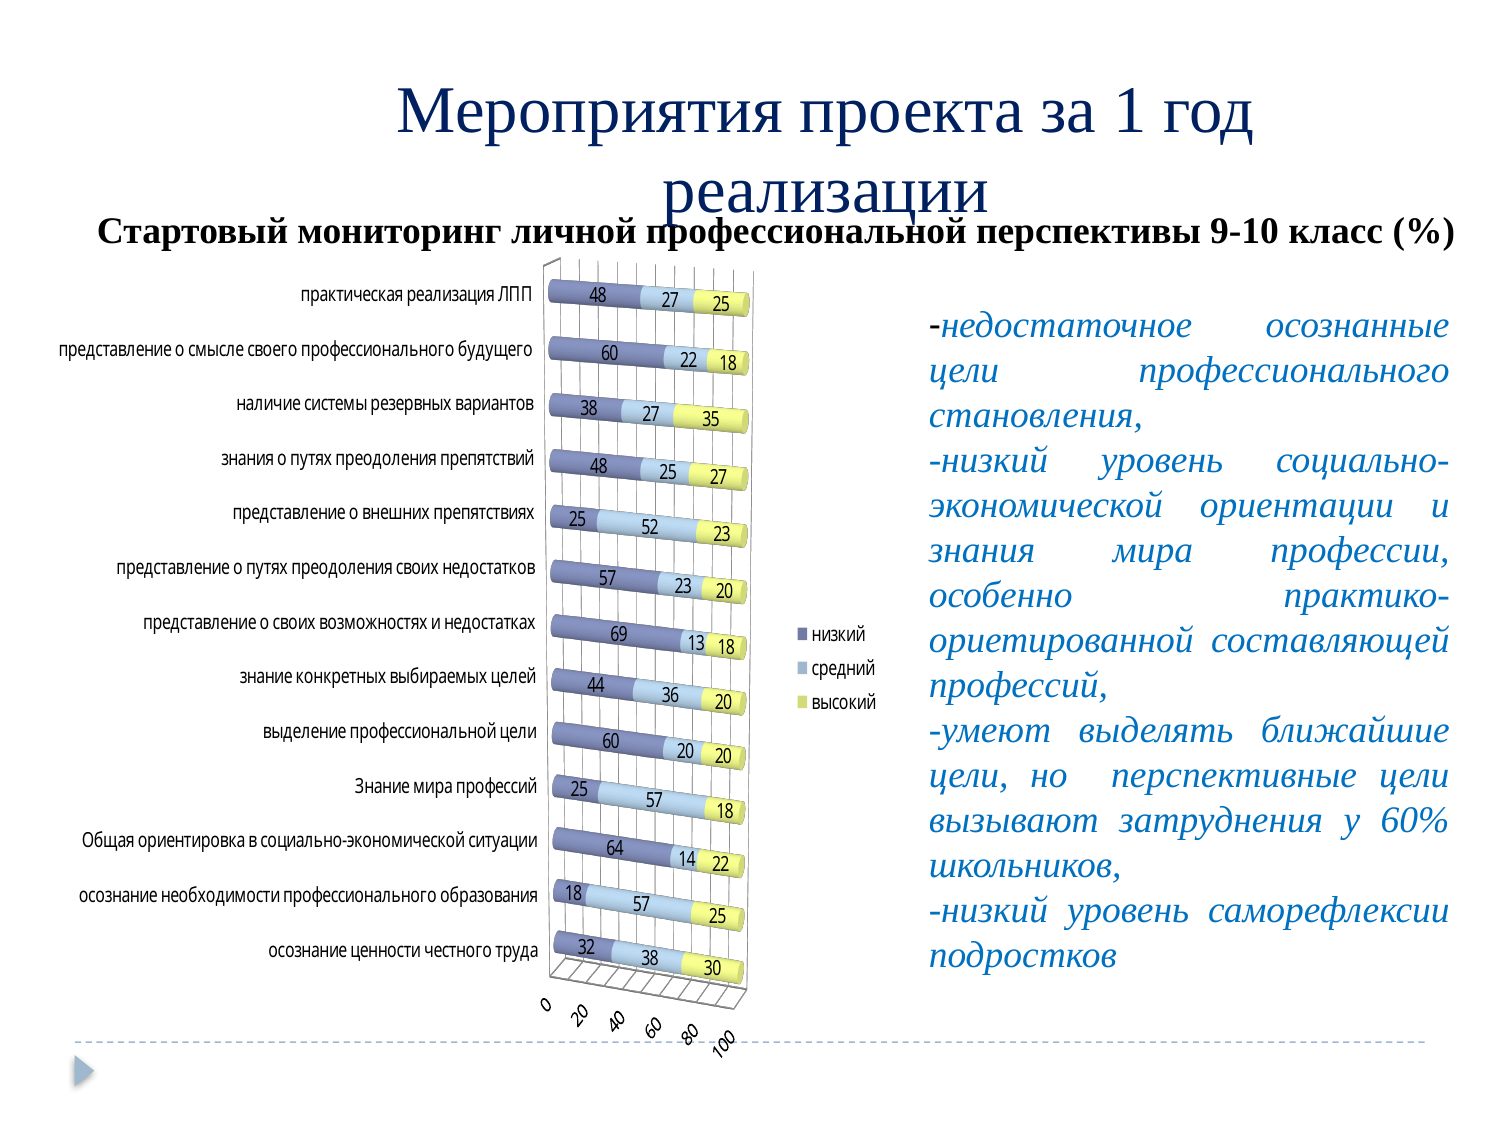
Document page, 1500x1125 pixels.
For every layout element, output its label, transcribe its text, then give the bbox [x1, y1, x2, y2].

chart [58, 257, 891, 1079]
text_box -недостаточное осознанные цели профессионального становления, -низкий уровень социально-экономической ориентации и знания мира профессии, особенно практико-ориетированной составляющей профессий, -умеют выделять ближайшие цели, но перспективные цели вызывают затруднения у 60% школьников, -низкий уровень саморефлексии подростков [914, 292, 1465, 983]
text_box Стартовый мониторинг личной профессиональной перспективы 9-10 класс (%) [82, 199, 1500, 259]
text_box Мероприятия проекта за 1 год реализации [210, 58, 1442, 199]
